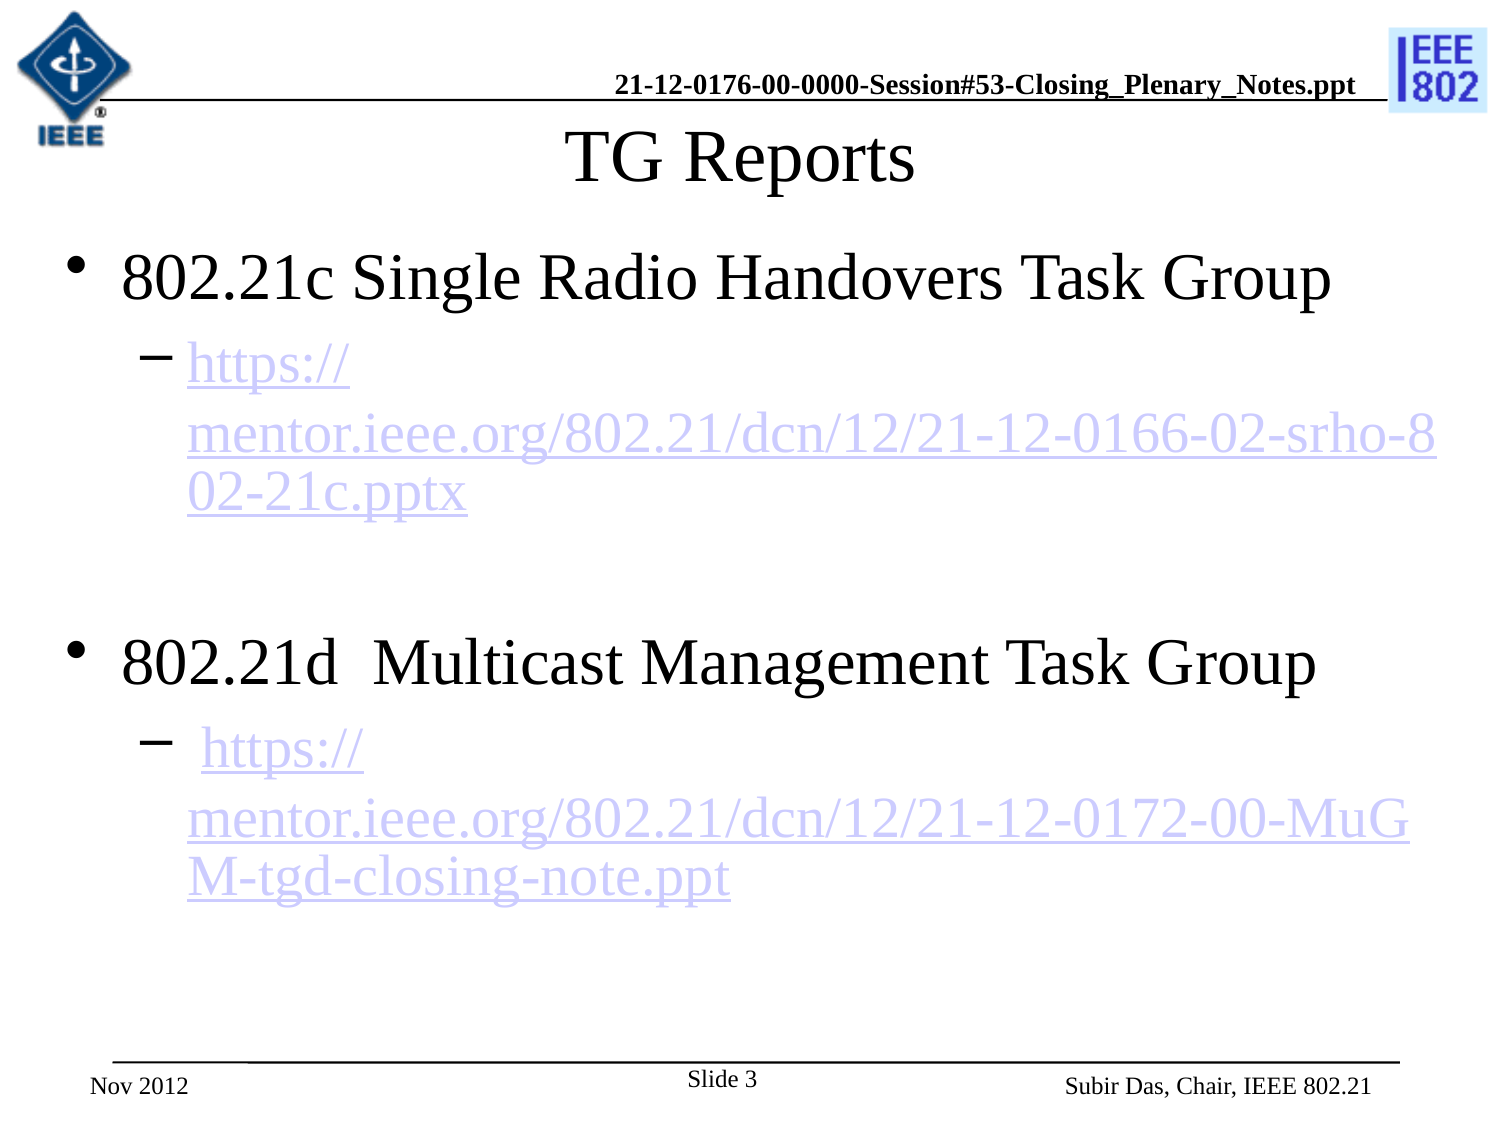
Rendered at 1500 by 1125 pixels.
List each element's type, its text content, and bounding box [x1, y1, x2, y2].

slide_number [75, 1062, 250, 1098]
picture [1374, 9, 1499, 138]
picture [12, 9, 137, 150]
slide_number Slide 3 [674, 1062, 770, 1093]
text_box Subir Das, Chair, IEEE 802.21 [1050, 1062, 1400, 1100]
title TG Reports [62, 99, 1420, 224]
list 802.21c Single Radio Handovers Task Group https://mentor.ieee.org/802.21/dcn/12/21-12-0166-02-srho-802-21c.pptx 802.21d Multicast Management Task Group https://mentor.ieee.org/802.21/dcn/12/21-12-0172-00-MuGM-tgd-closing-note.ppt [49, 224, 1456, 1038]
